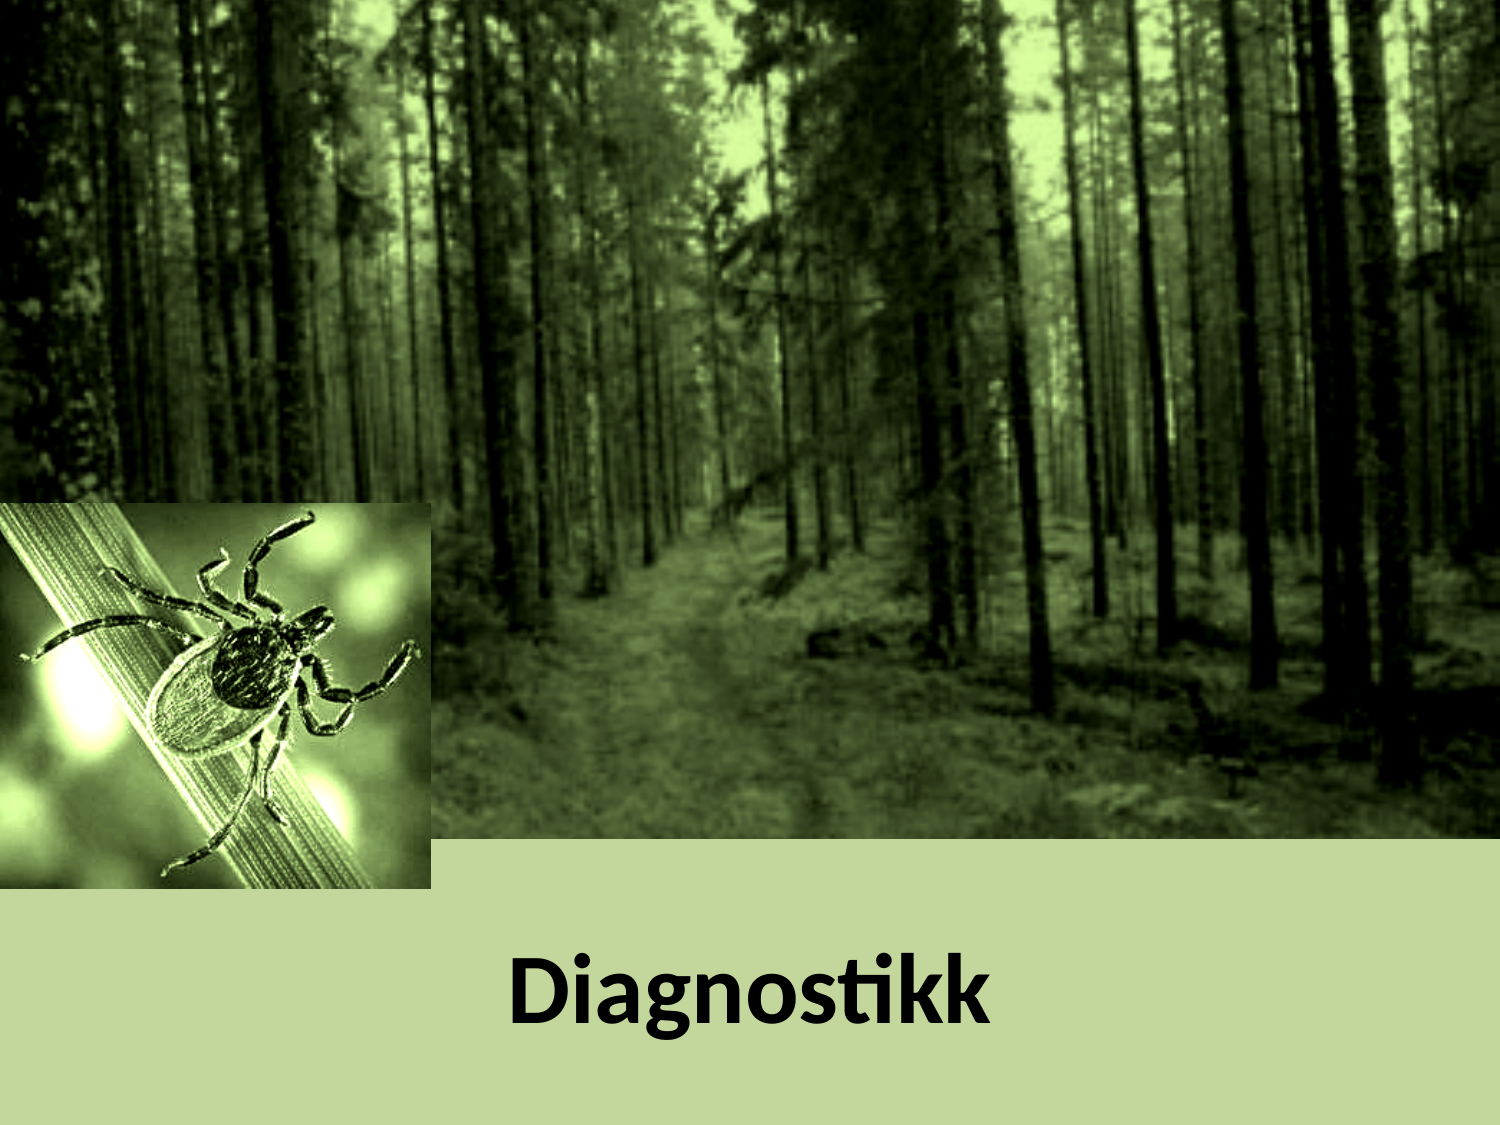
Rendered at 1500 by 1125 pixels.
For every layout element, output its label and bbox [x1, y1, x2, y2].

list [0, 0, 1500, 1125]
picture [0, 503, 432, 889]
